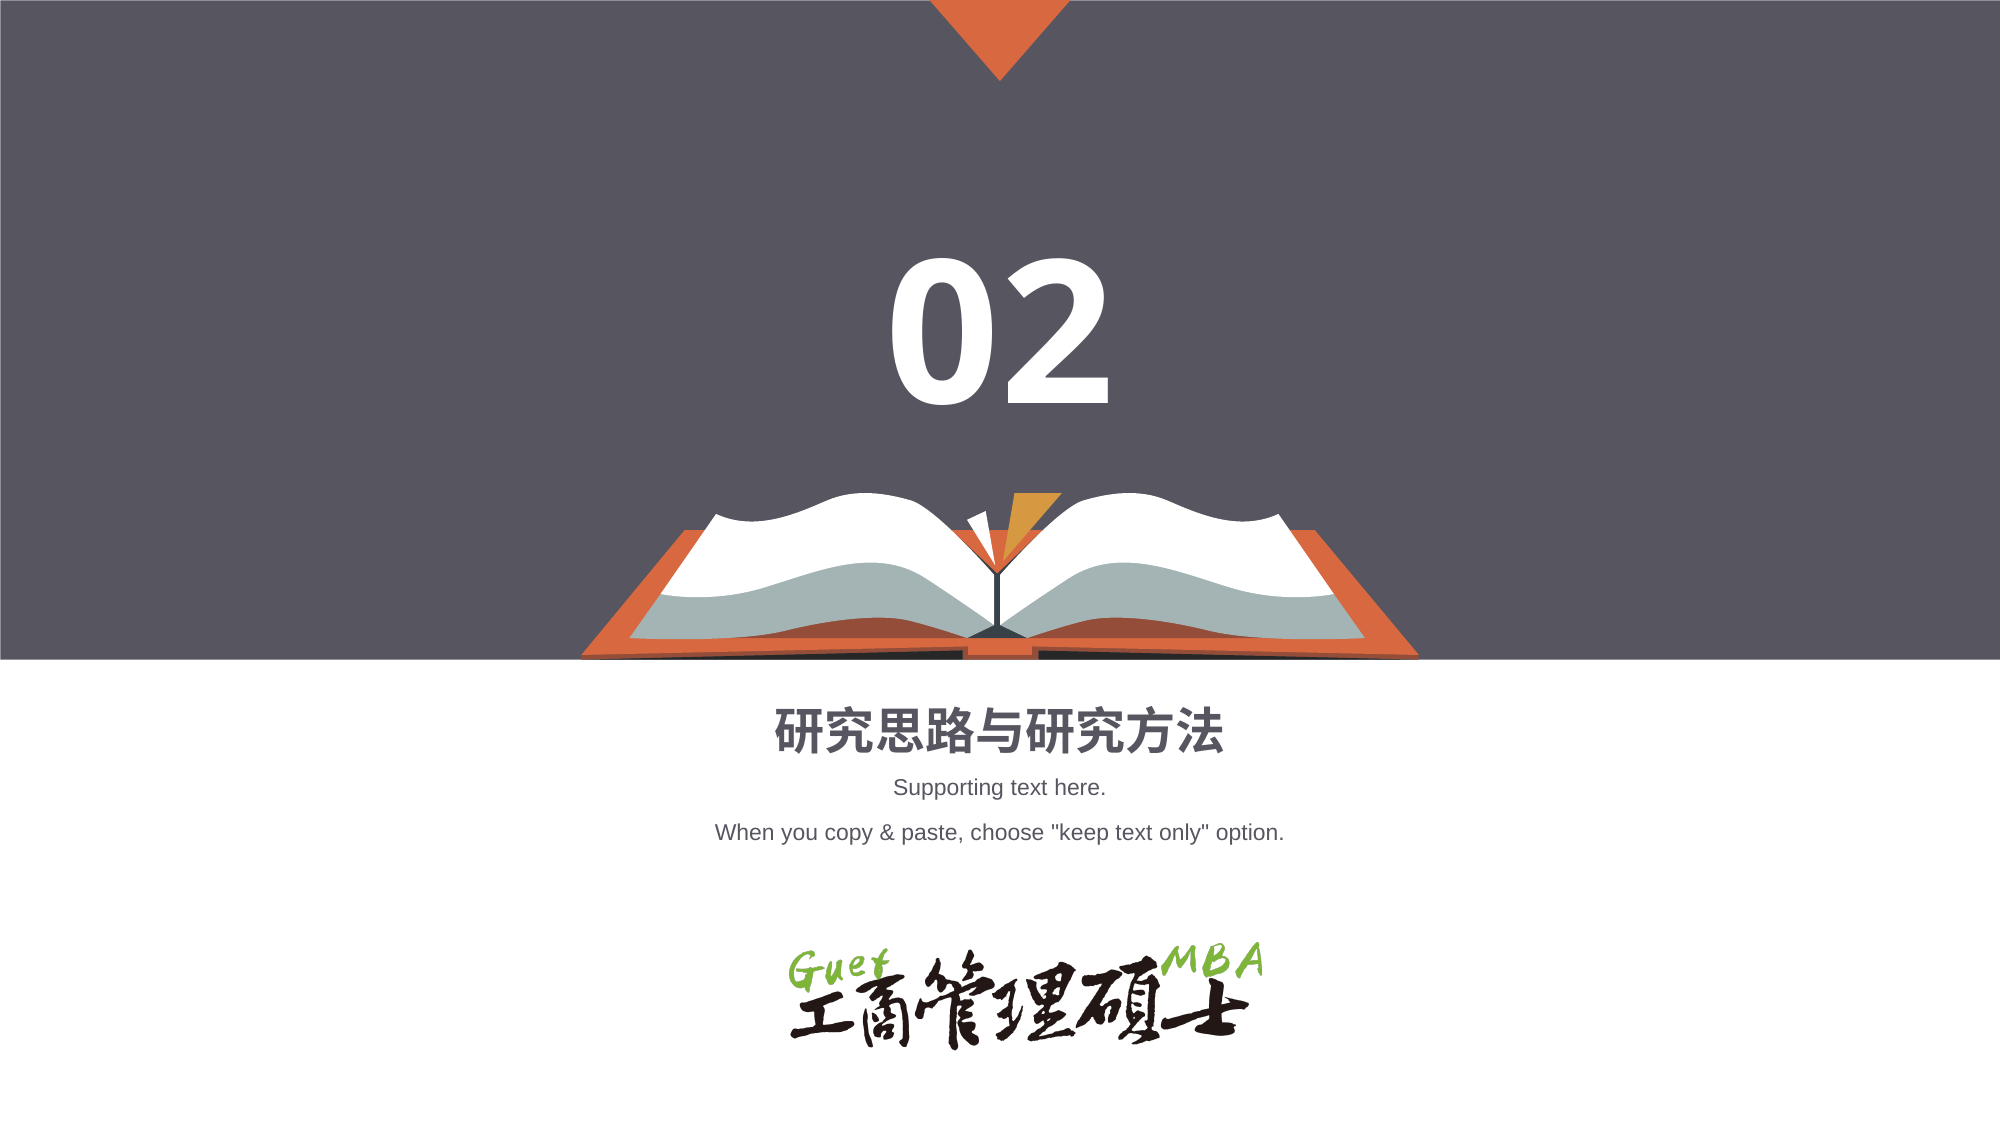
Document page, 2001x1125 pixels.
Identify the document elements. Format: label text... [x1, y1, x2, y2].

picture [789, 942, 1262, 1051]
list Supporting text here. When you copy & paste, choose "keep text only" option. [555, 768, 1445, 935]
text_box [927, 0, 1072, 83]
title 研究思路与研究方法 [555, 621, 1445, 768]
text_box 02 [861, 230, 1138, 455]
